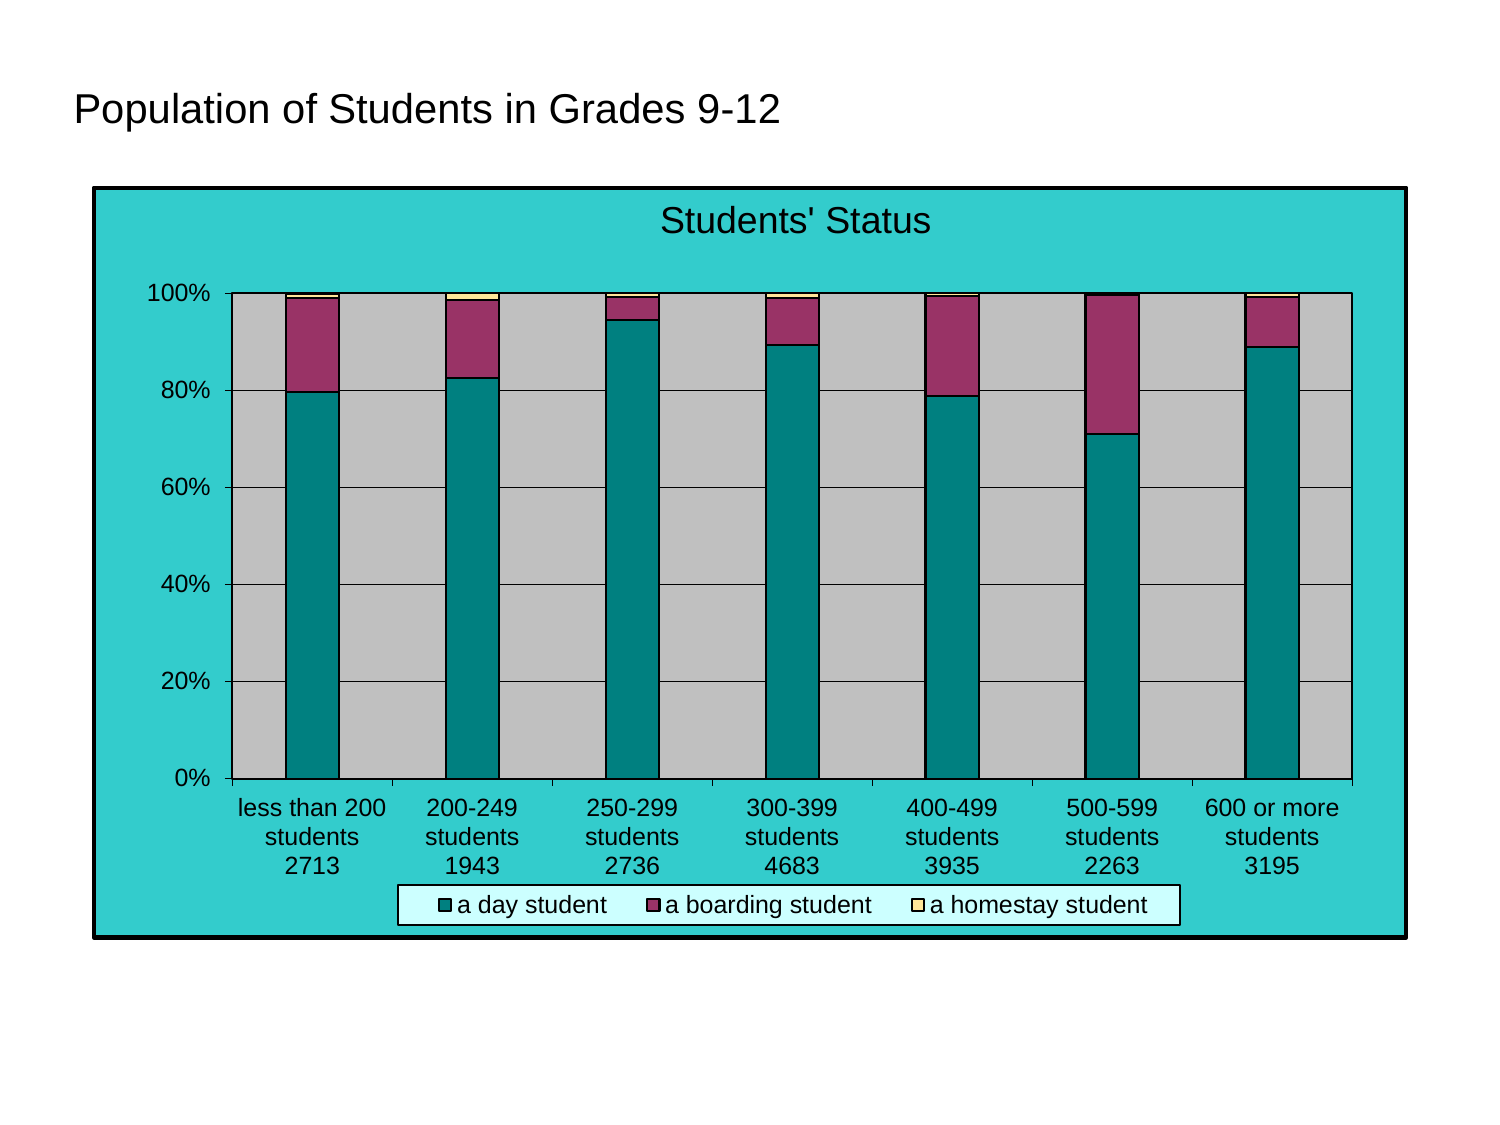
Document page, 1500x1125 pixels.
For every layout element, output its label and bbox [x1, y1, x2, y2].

picture [91, 185, 1409, 940]
